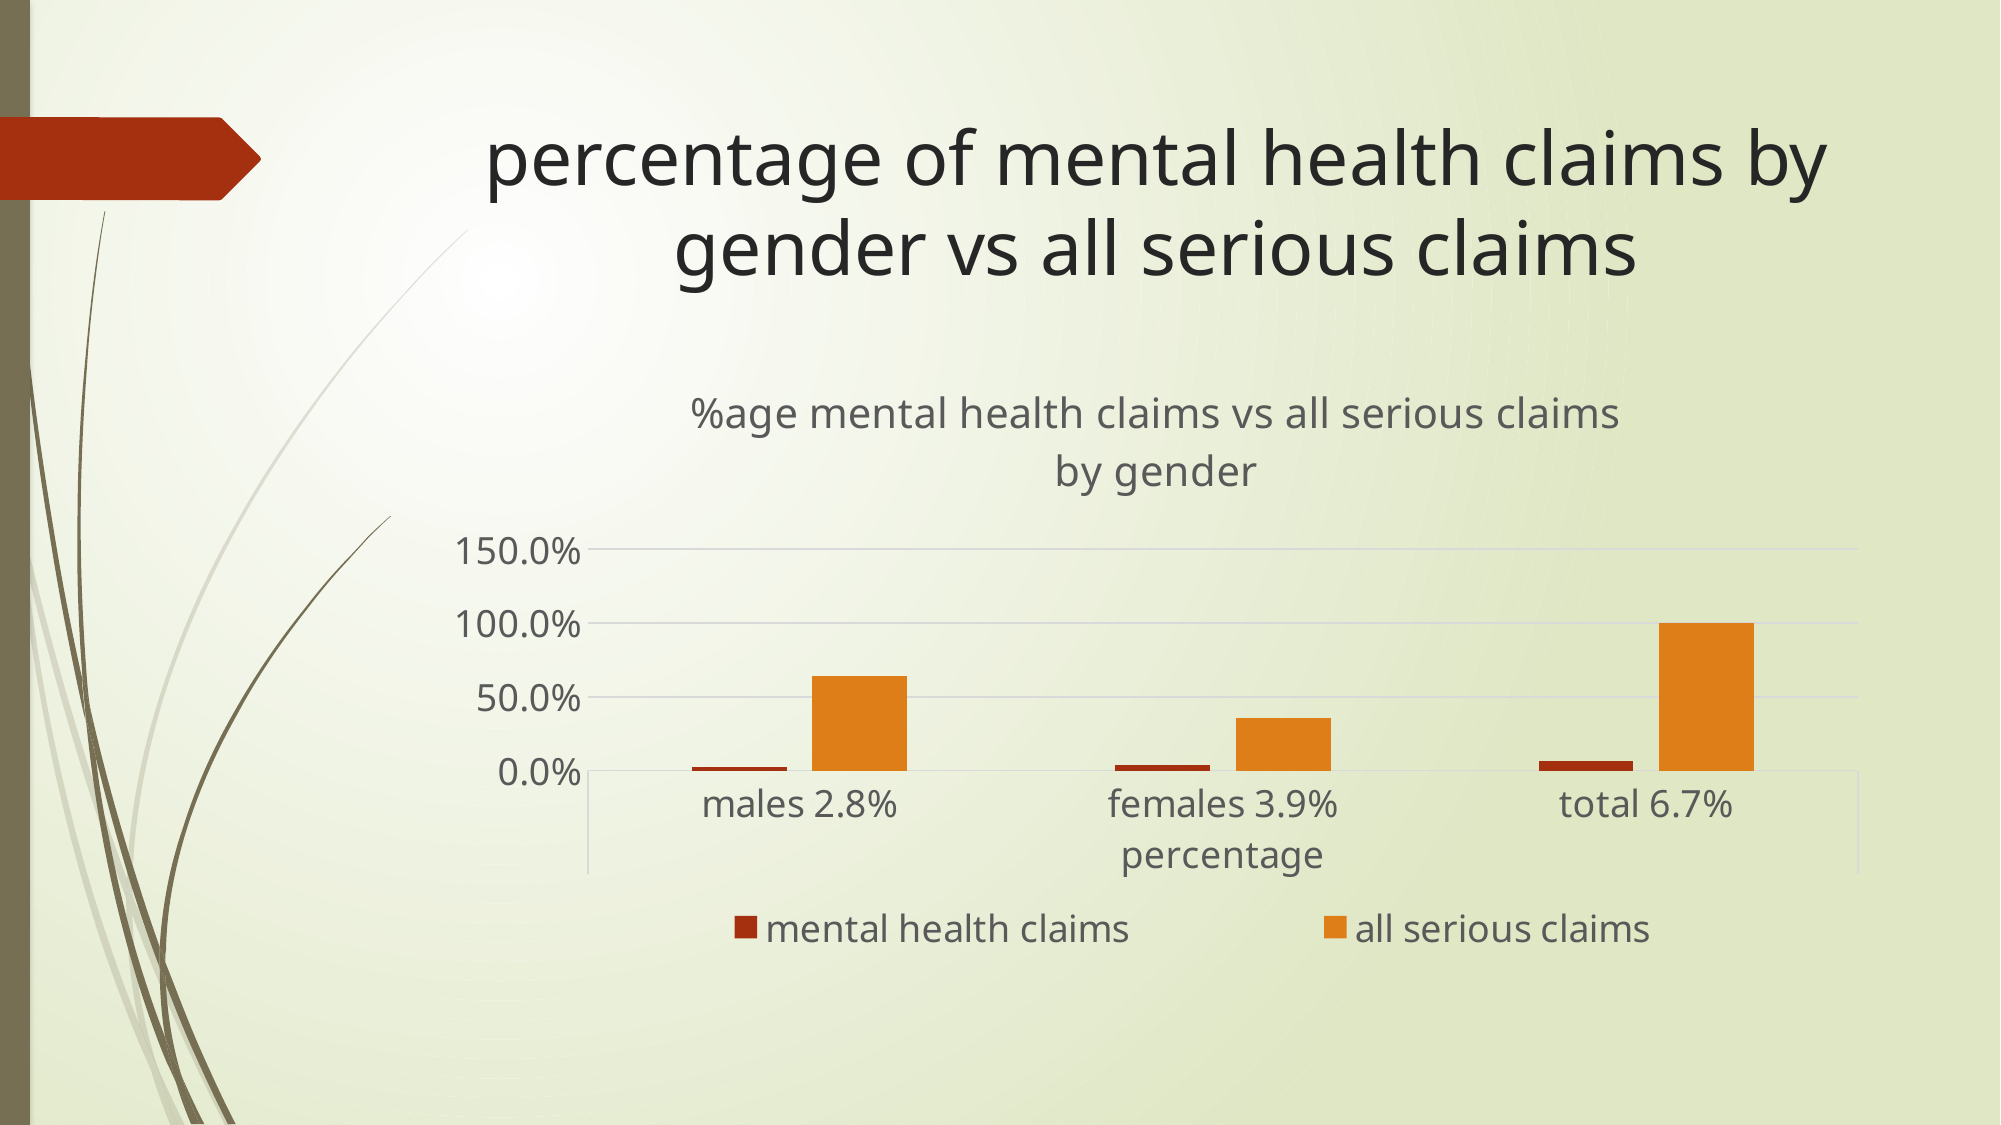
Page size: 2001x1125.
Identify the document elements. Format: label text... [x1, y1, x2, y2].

title percentage of mental health claims by gender vs all serious claims [425, 102, 1888, 313]
chart [424, 349, 1888, 971]
